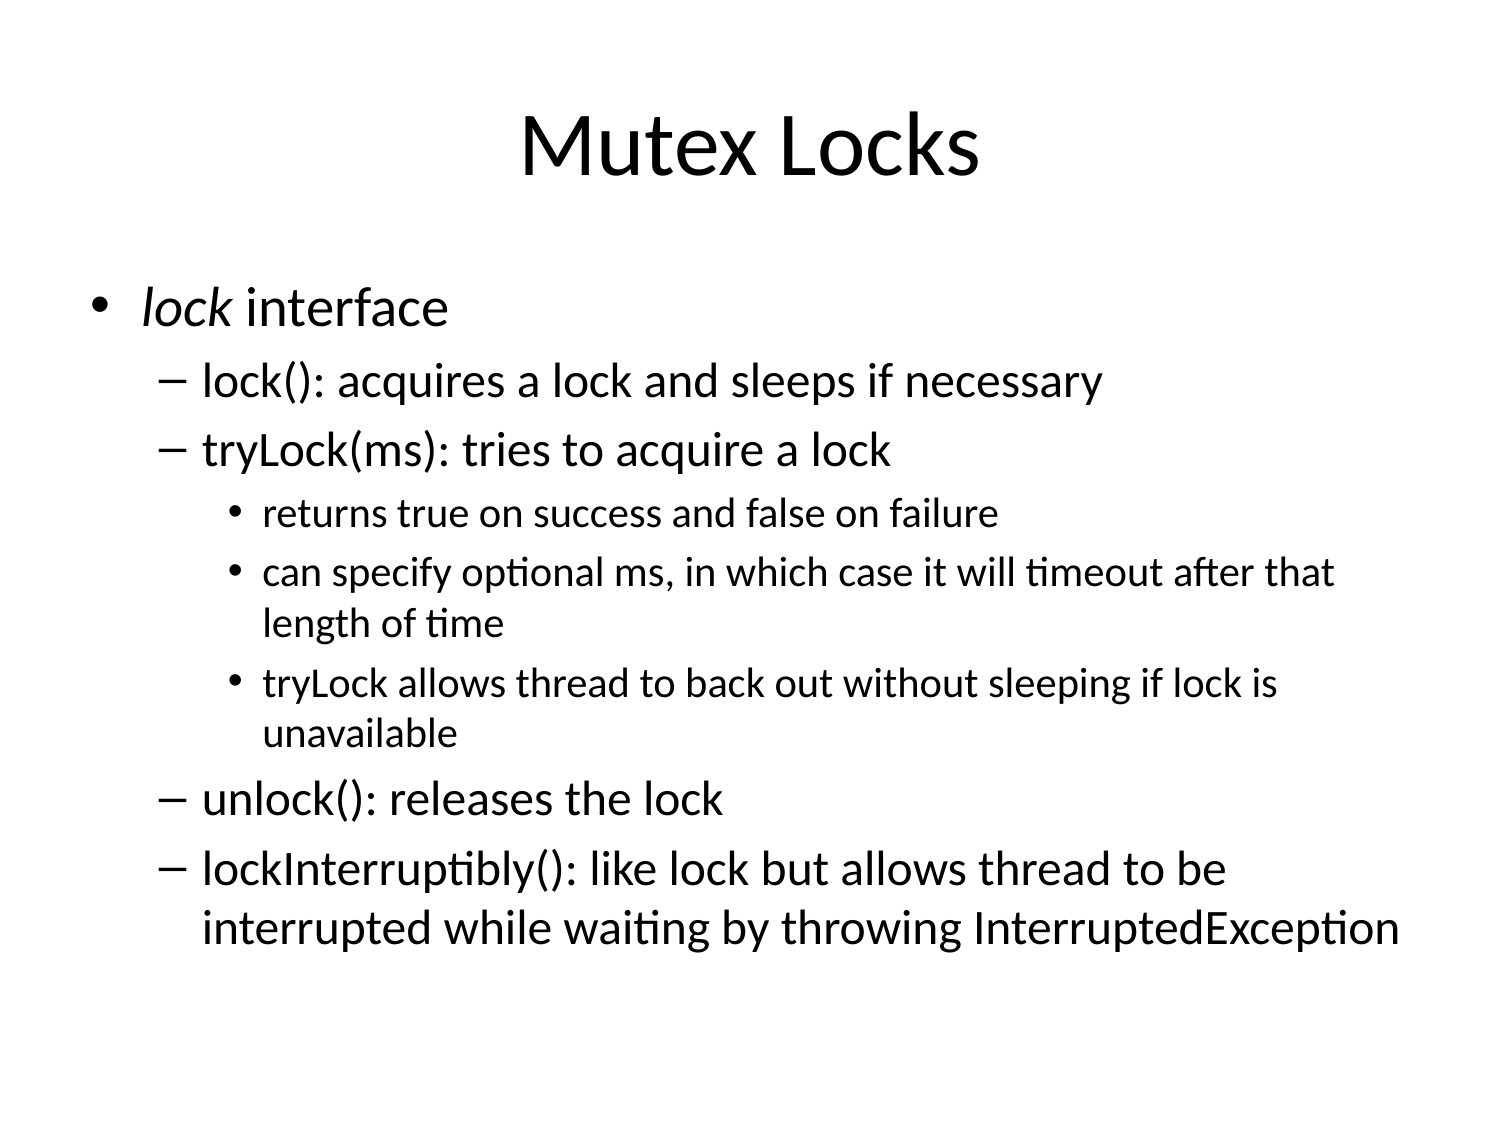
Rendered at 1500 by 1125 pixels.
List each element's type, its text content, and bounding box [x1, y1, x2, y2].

list lock interface lock(): acquires a lock and sleeps if necessary tryLock(ms): tries to acquire a lock returns true on success and false on failure can specify optional ms, in which case it will timeout after that length of time tryLock allows thread to back out without sleeping if lock is unavailable unlock(): releases the lock lockInterruptibly(): like lock but allows thread to be interrupted while waiting by throwing InterruptedException [75, 262, 1425, 1005]
title Mutex Locks [75, 45, 1425, 233]
